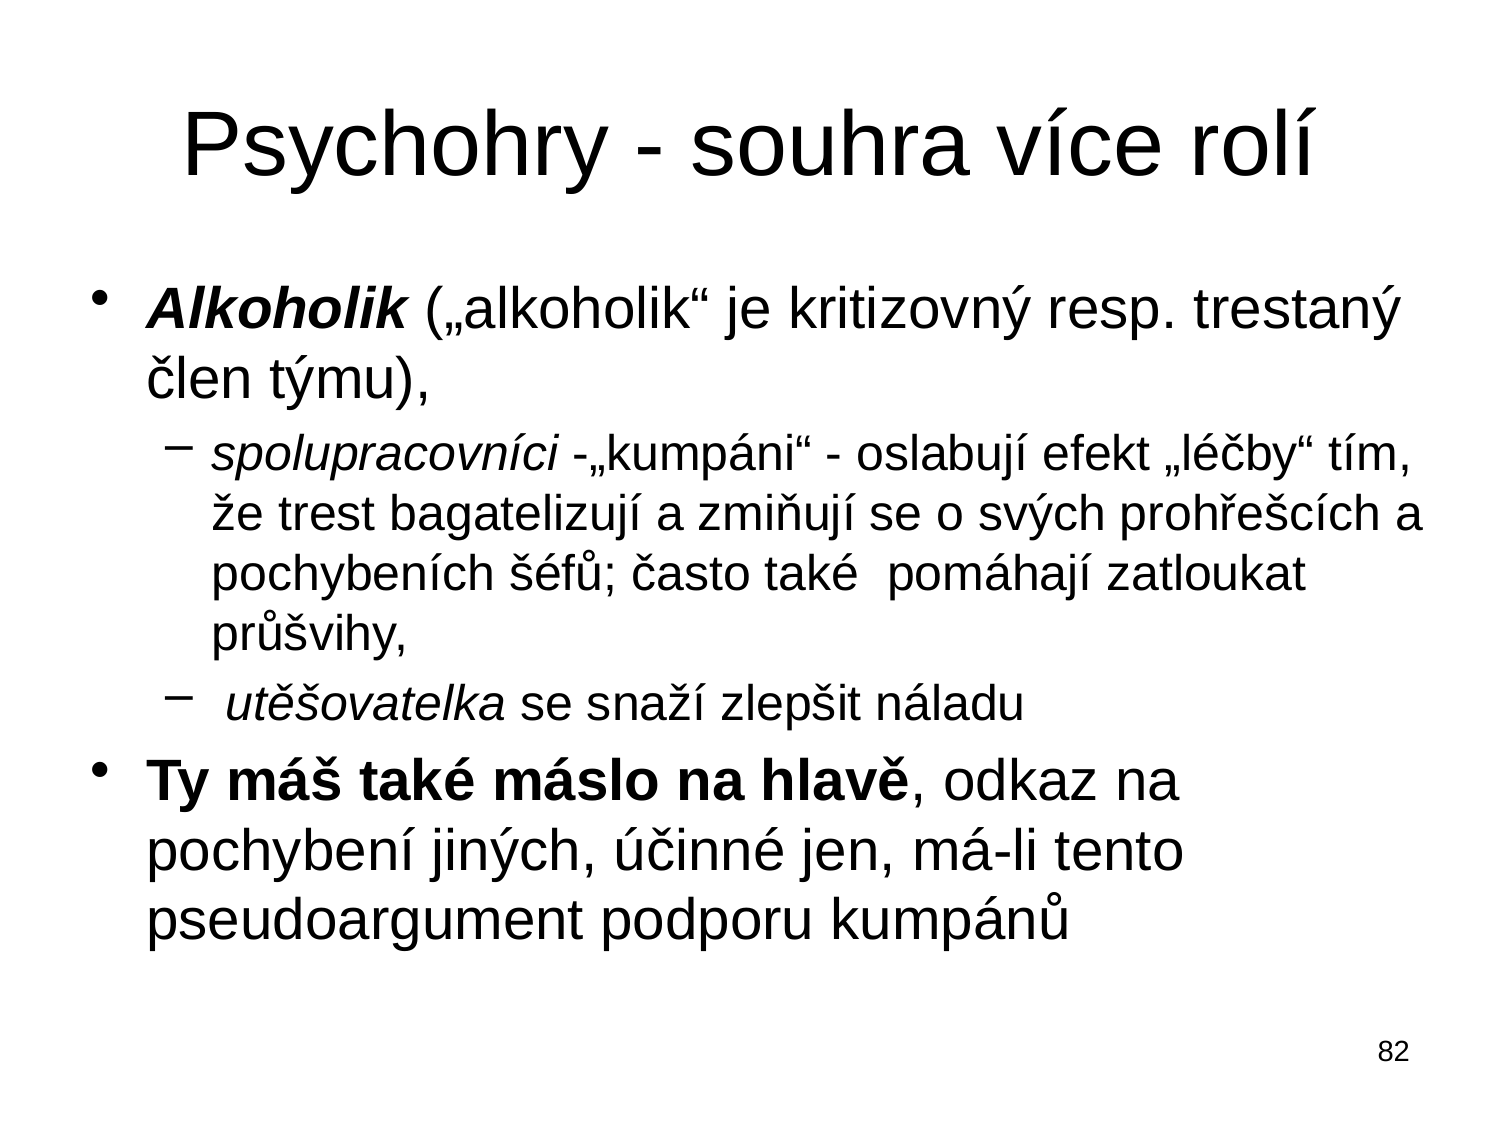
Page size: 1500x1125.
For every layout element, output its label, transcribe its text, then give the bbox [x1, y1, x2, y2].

slide_number 82 [1074, 1024, 1426, 1103]
title Psychohry - souhra více rolí [74, 44, 1426, 233]
list Alkoholik („alkoholik“ je kritizovný resp. trestaný člen týmu), spolupracovníci -„kumpáni“ - oslabují efekt „léčby“ tím, že trest bagatelizují a zmiňují se o svých prohřešcích a pochybeních šéfů; často také pomáhají zatloukat průšvihy, utěšovatelka se snaží zlepšit náladu Ty máš také máslo na hlavě, odkaz na pochybení jiných, účinné jen, má-li tento pseudoargument podporu kumpánů [74, 262, 1476, 1006]
